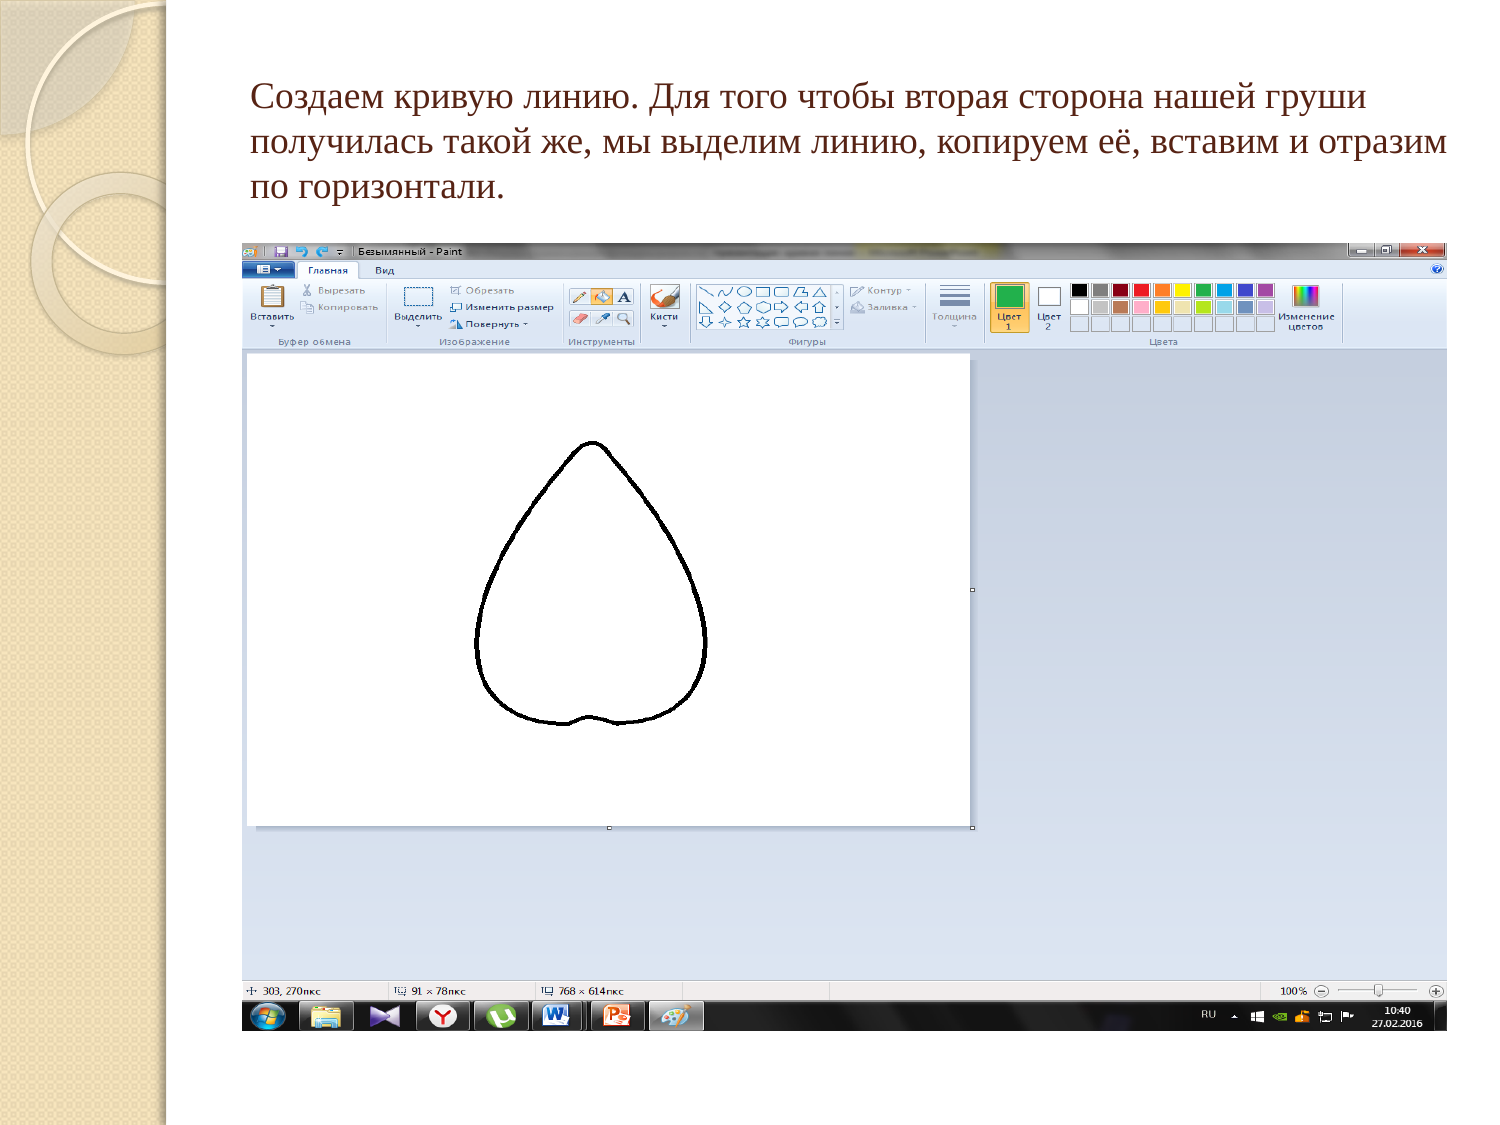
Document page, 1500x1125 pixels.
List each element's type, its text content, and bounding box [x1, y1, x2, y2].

title Создаем кривую линию. Для того чтобы вторая сторона нашей груши получилась такой же, мы выделим линию, копируем её, вставим и отразим по горизонтали. [235, 45, 1466, 233]
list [241, 243, 1448, 1032]
